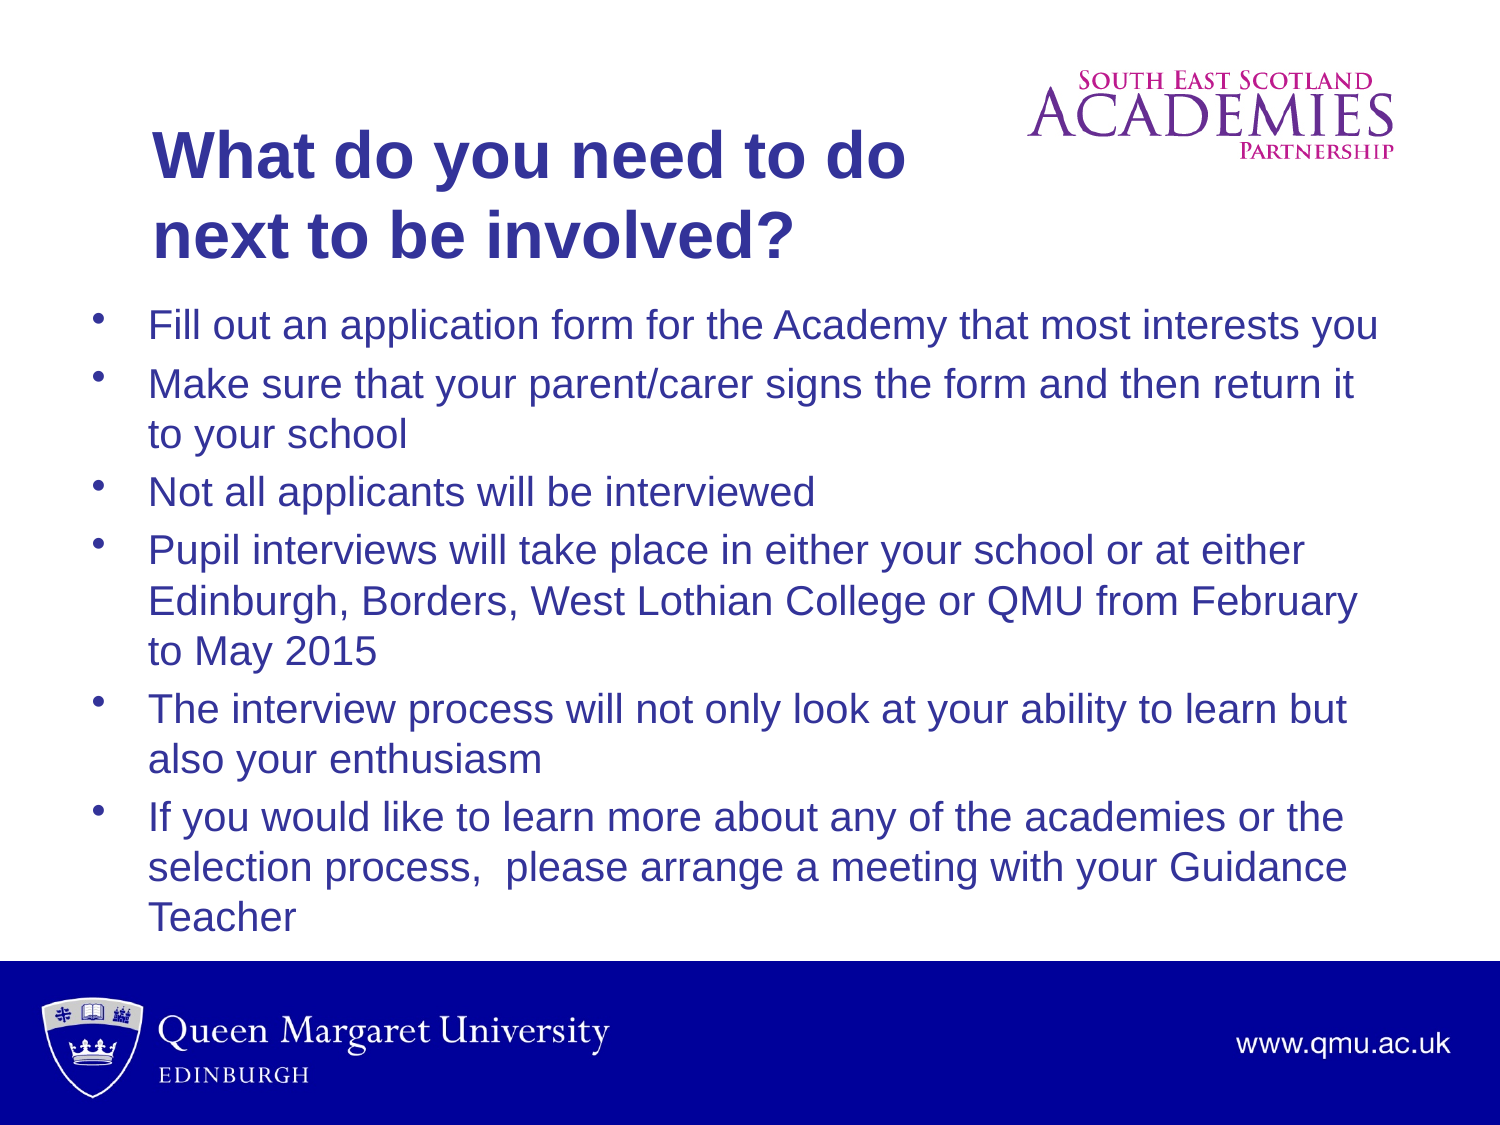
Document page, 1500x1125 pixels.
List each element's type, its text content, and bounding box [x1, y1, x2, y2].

title What do you need to do next to be involved? [137, 96, 1014, 287]
picture [1009, 30, 1412, 192]
list Fill out an application form for the Academy that most interests you Make sure that your parent/carer signs the form and then return it to your school Not all applicants will be interviewed Pupil interviews will take place in either your school or at either Edinburgh, Borders, West Lothian College or QMU from February to May 2015 The interview process will not only look at your ability to learn but also your enthusiasm If you would like to learn more about any of the academies or the selection process, please arrange a meeting with your Guidance Teacher [76, 290, 1412, 1116]
picture [0, 961, 1500, 1125]
